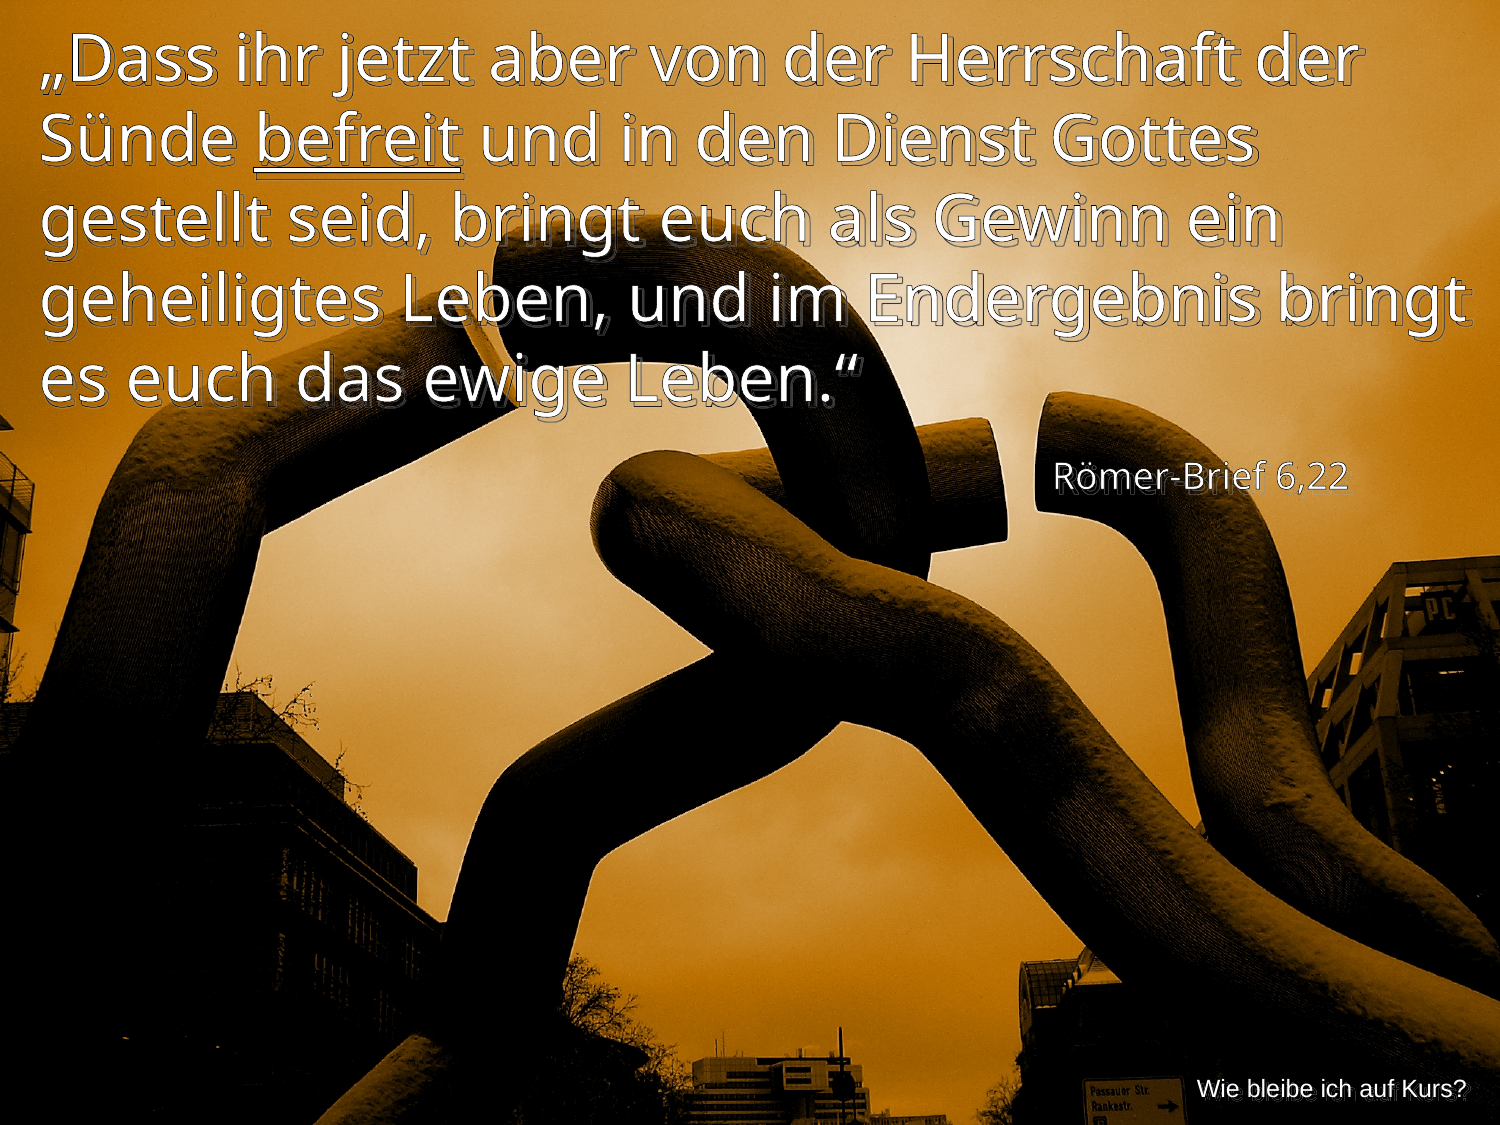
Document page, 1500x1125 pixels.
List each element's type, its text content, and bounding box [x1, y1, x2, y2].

subtitle Wie bleibe ich auf Kurs? [856, 1070, 1483, 1118]
text_box „Dass ihr jetzt aber von der Herrschaft der Sünde befreit und in den Dienst Gottes gestellt seid, bringt euch als Gewinn ein geheiligtes Leben, und im Endergebnis bringt es euch das ewige Leben.“ [23, 7, 1495, 422]
picture [0, 0, 1500, 1125]
text_box Römer-Brief 6,22 [383, 444, 1365, 505]
